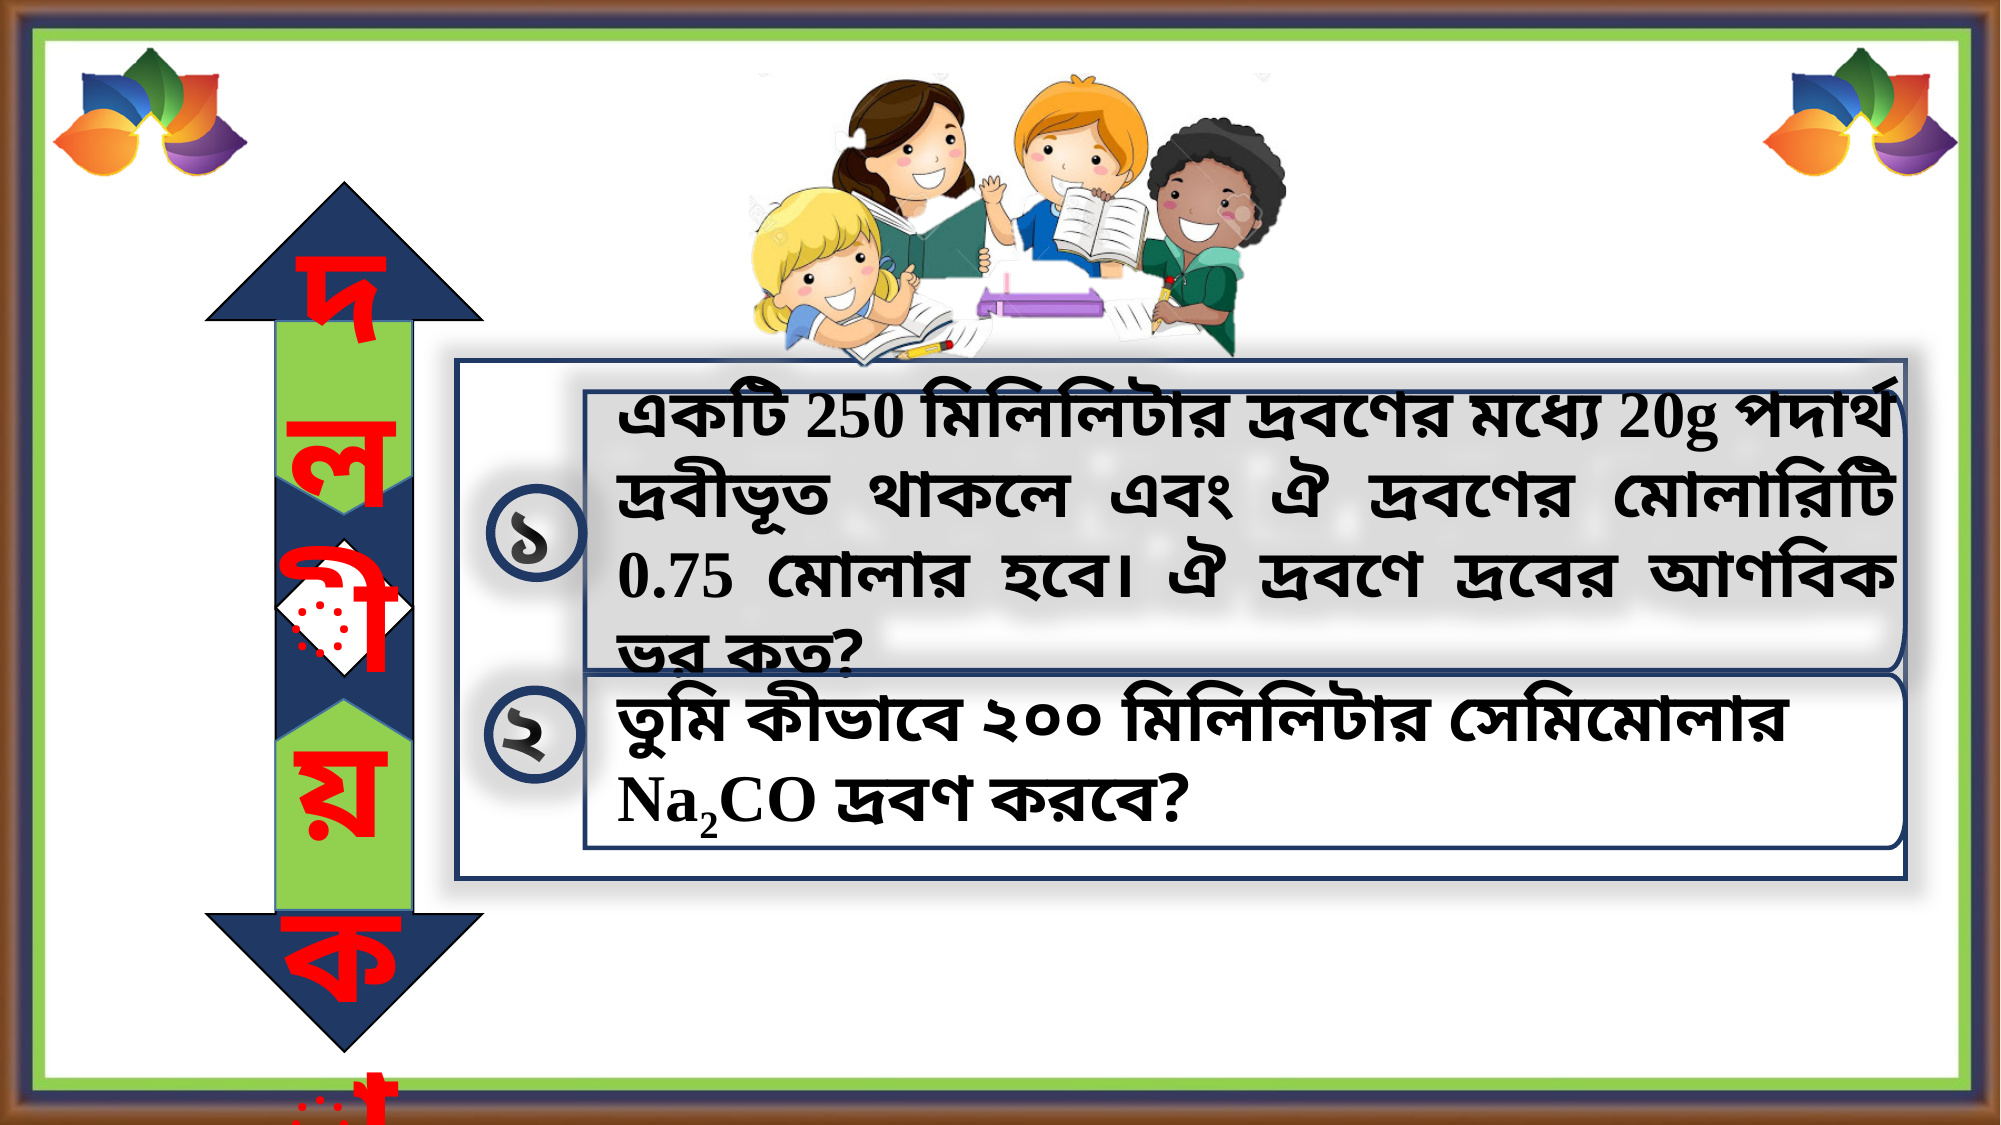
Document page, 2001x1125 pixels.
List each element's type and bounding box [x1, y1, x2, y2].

text_box [206, 182, 1906, 1052]
picture [0, 0, 2001, 1125]
